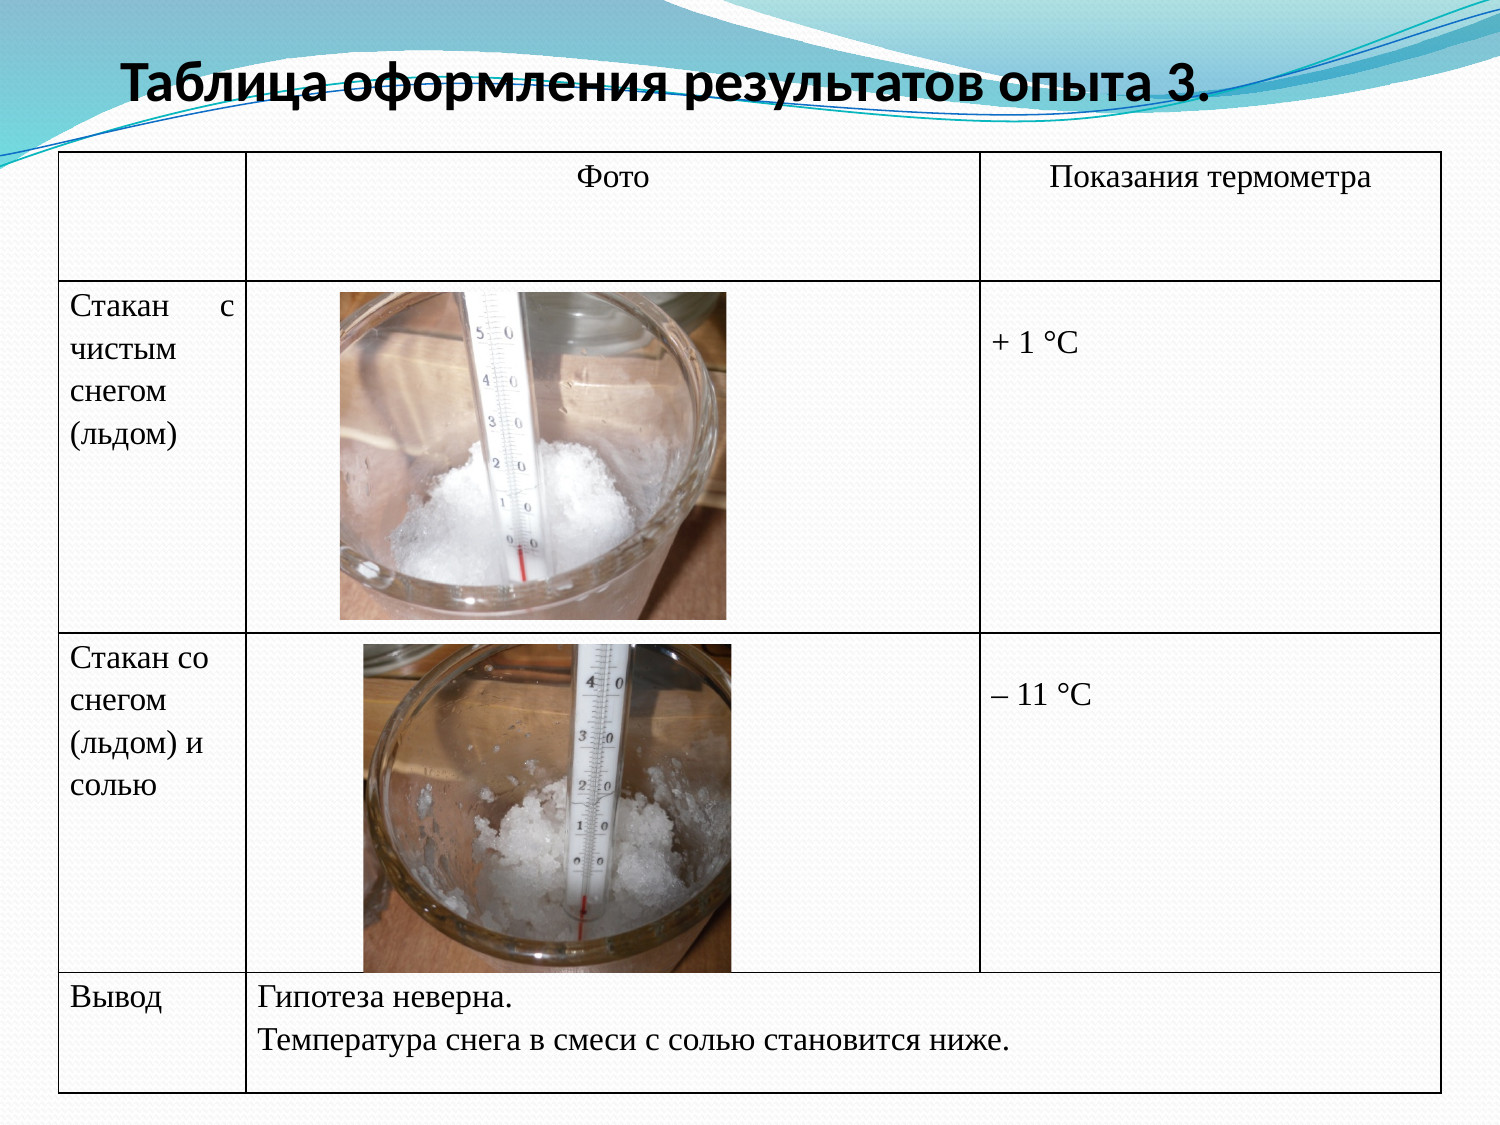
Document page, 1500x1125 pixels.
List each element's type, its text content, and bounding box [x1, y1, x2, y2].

table_header [59, 153, 245, 280]
table_header Показания термометра [981, 153, 1440, 280]
table_cell Стакан со снегом (льдом) и солью [59, 634, 245, 972]
text_box Таблица оформления результатов опыта 3. [105, 35, 1360, 166]
picture [339, 292, 727, 620]
picture [362, 644, 732, 973]
table_cell Стакан с чистым снегом (льдом) [59, 282, 245, 632]
table_cell – 11 °С [981, 634, 1440, 972]
table_cell Вывод [59, 973, 245, 1092]
table_cell [247, 282, 979, 632]
table_cell Гипотеза неверна. Температура снега в смеси с солью становится ниже. [247, 973, 1440, 1092]
table_cell [247, 634, 979, 972]
table_header Фото [247, 166, 979, 280]
table_cell + 1 °С [981, 282, 1440, 632]
